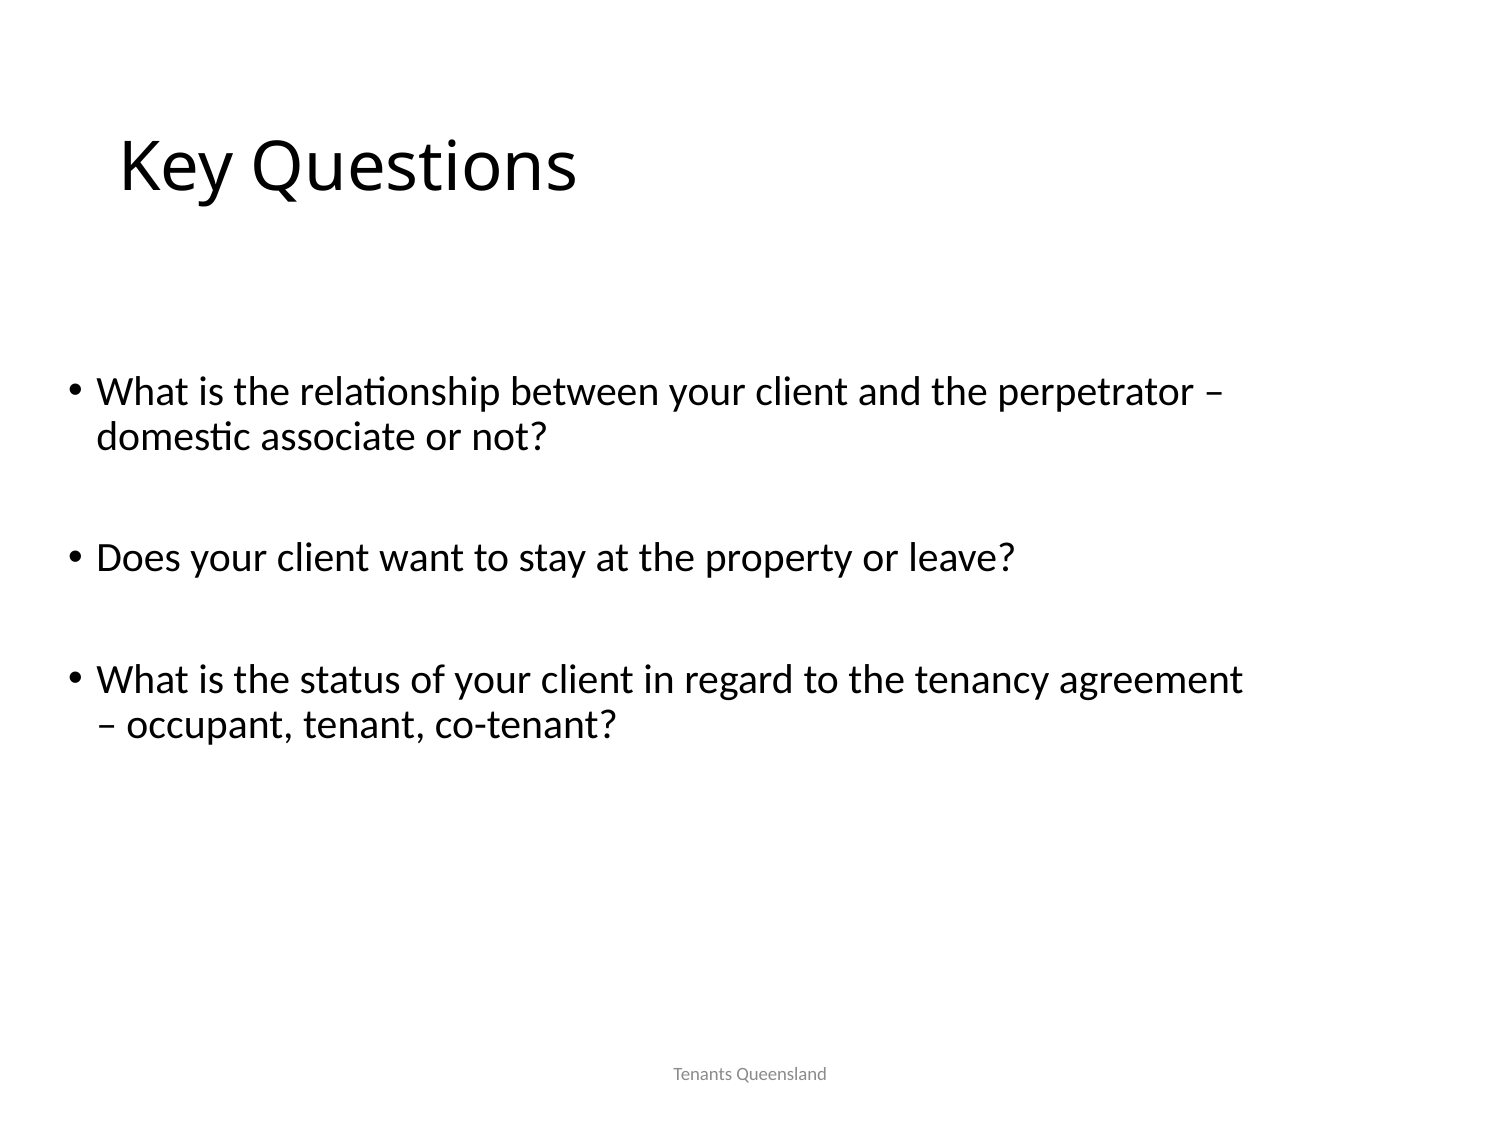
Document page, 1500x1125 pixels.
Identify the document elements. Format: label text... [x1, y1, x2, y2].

list What is the relationship between your client and the perpetrator – domestic associate or not? Does your client want to stay at the property or leave? What is the status of your client in regard to the tenancy agreement – occupant, tenant, co-tenant? [53, 361, 1263, 897]
footer Tenants Queensland [496, 1042, 1004, 1103]
title Key Questions [103, 59, 1397, 278]
